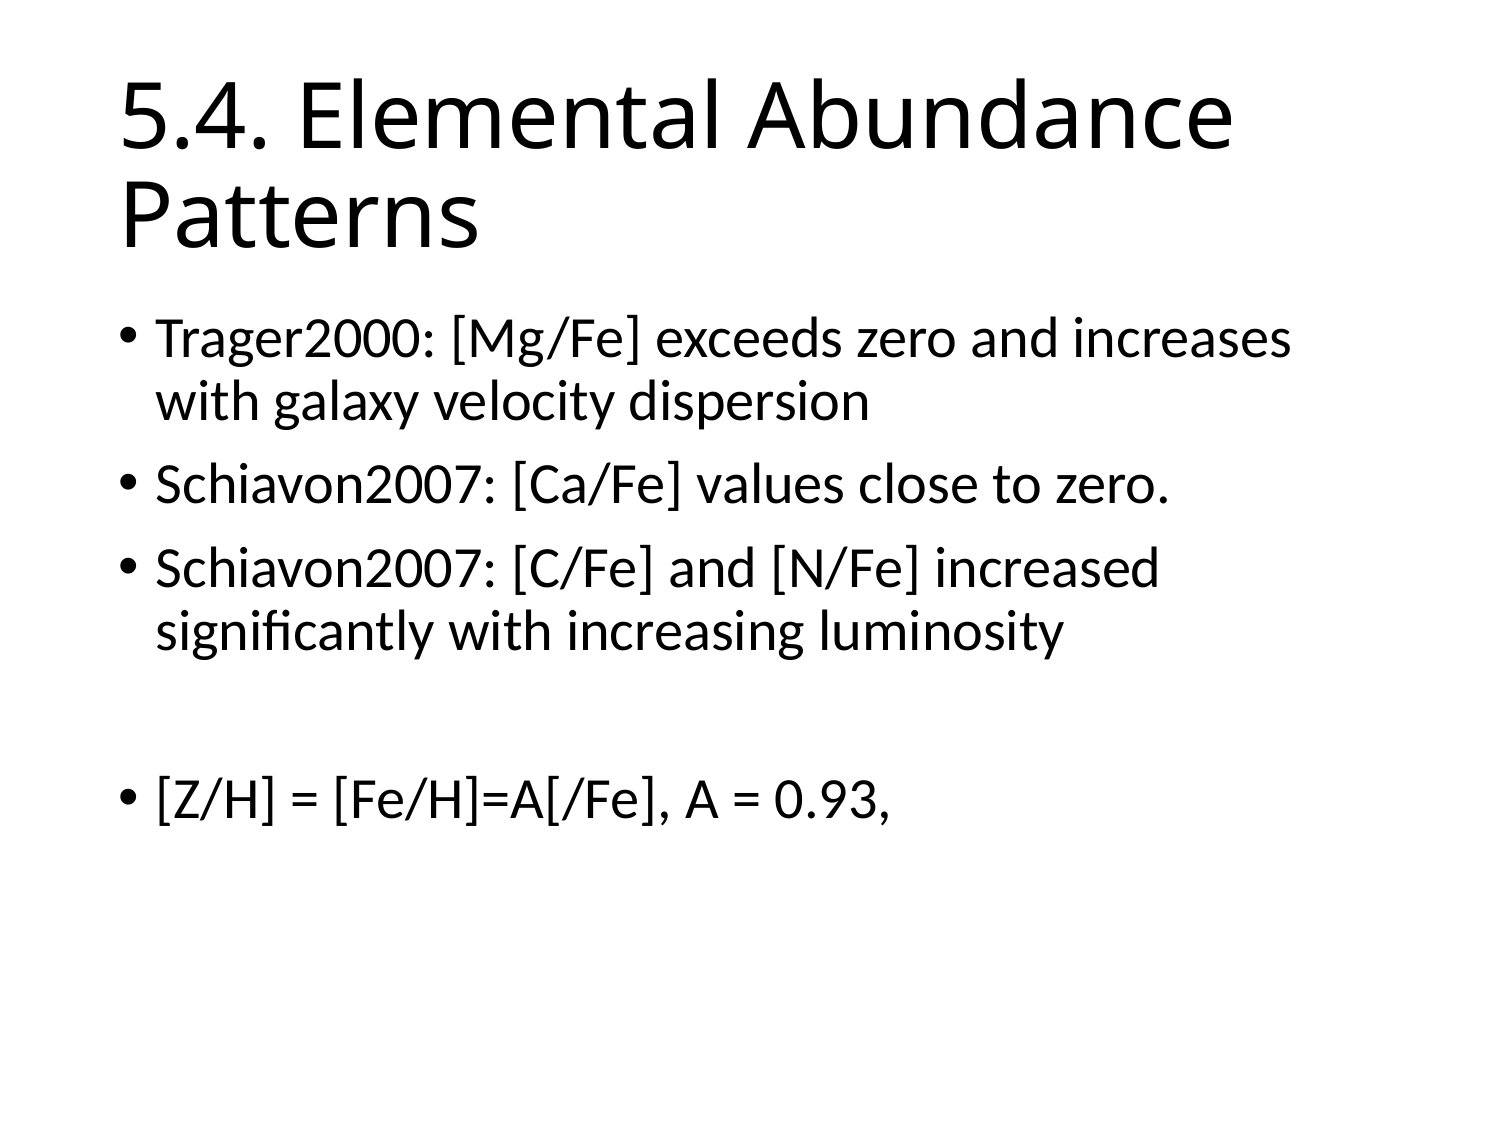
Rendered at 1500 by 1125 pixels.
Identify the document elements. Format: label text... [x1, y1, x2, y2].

title 5.4. Elemental Abundance Patterns [103, 59, 1397, 278]
